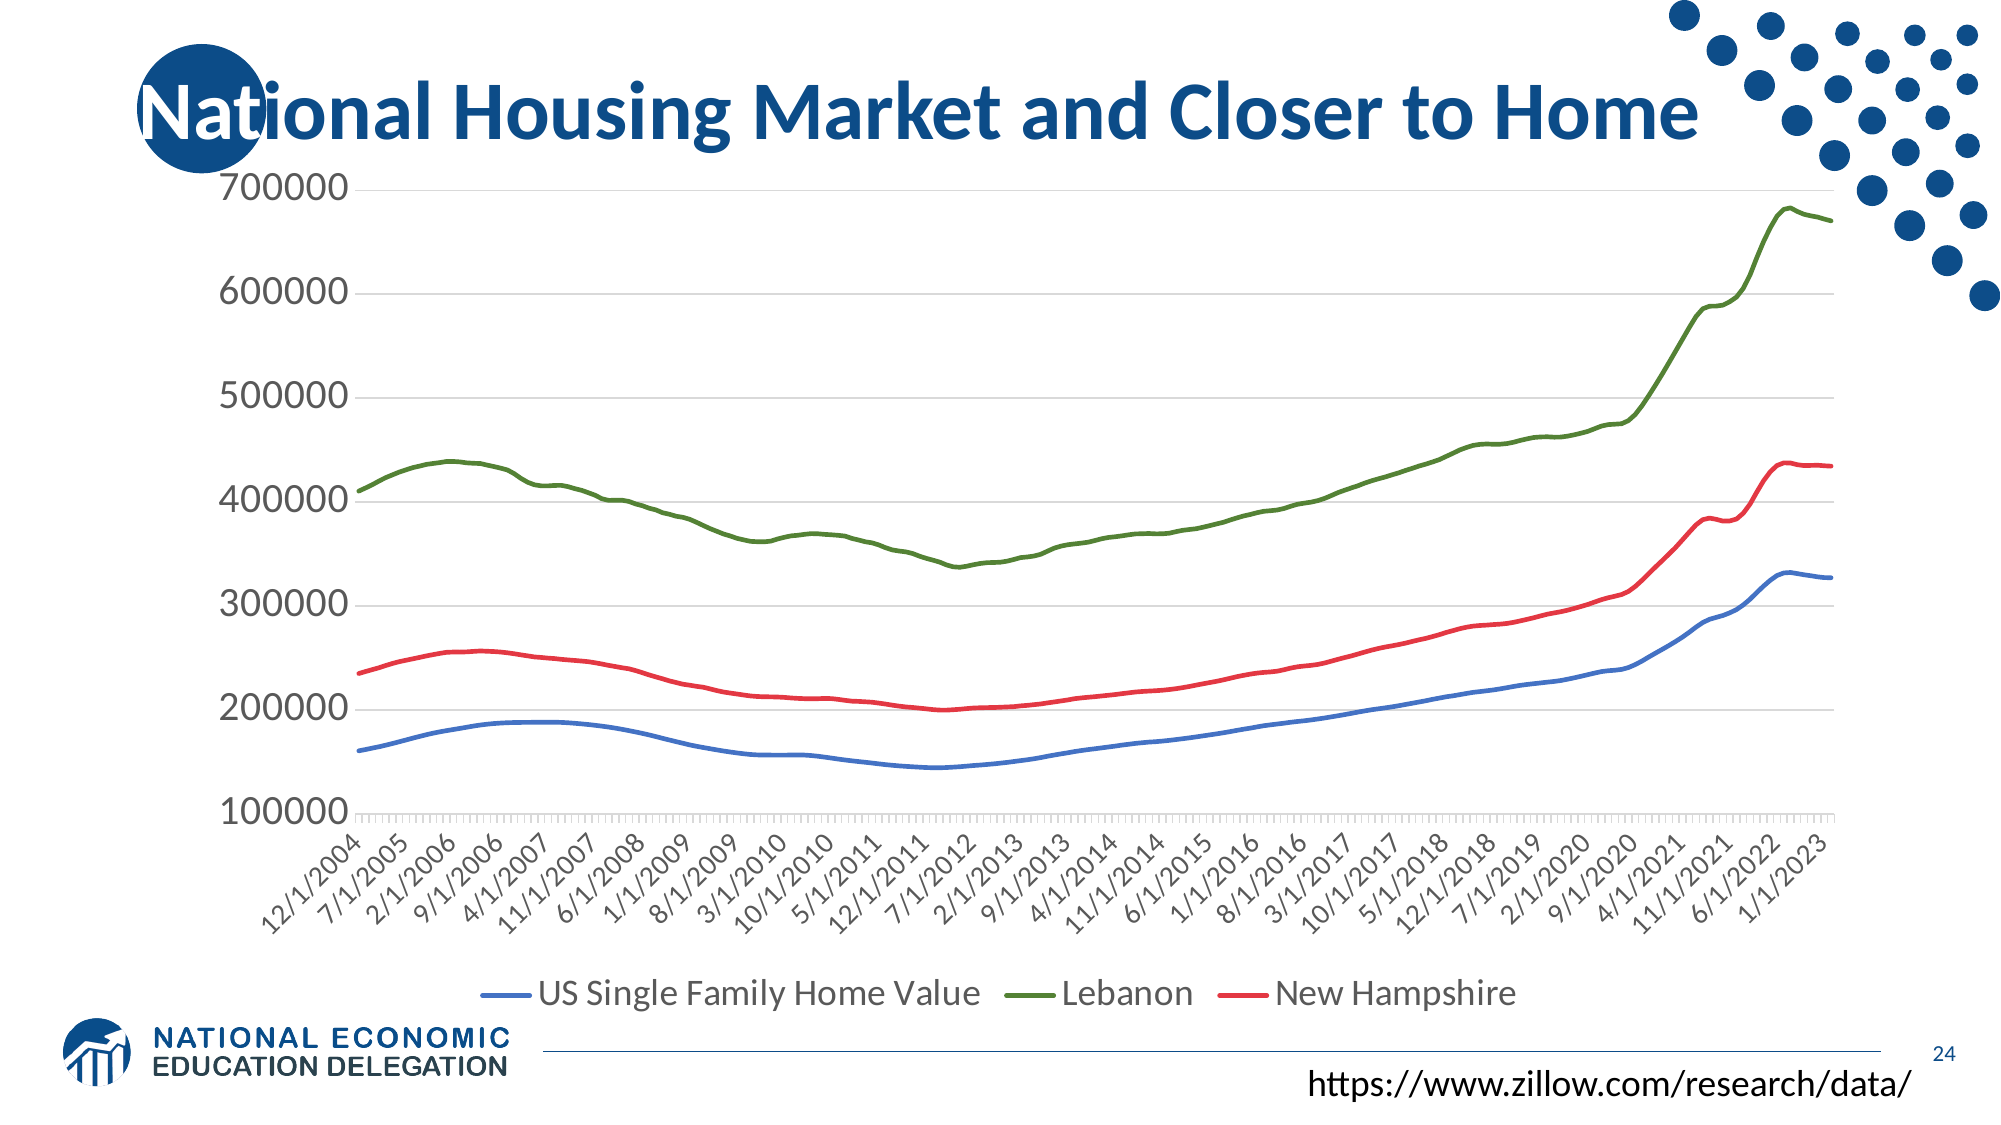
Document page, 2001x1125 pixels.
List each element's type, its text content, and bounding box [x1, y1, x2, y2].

text_box https://www.zillow.com/research/data/ [1292, 1051, 1971, 1112]
chart [137, 158, 1863, 1022]
title National Housing Market and Closer to Home [123, 0, 1722, 242]
picture [55, 1013, 520, 1091]
slide_number 24 [1521, 1022, 1972, 1082]
